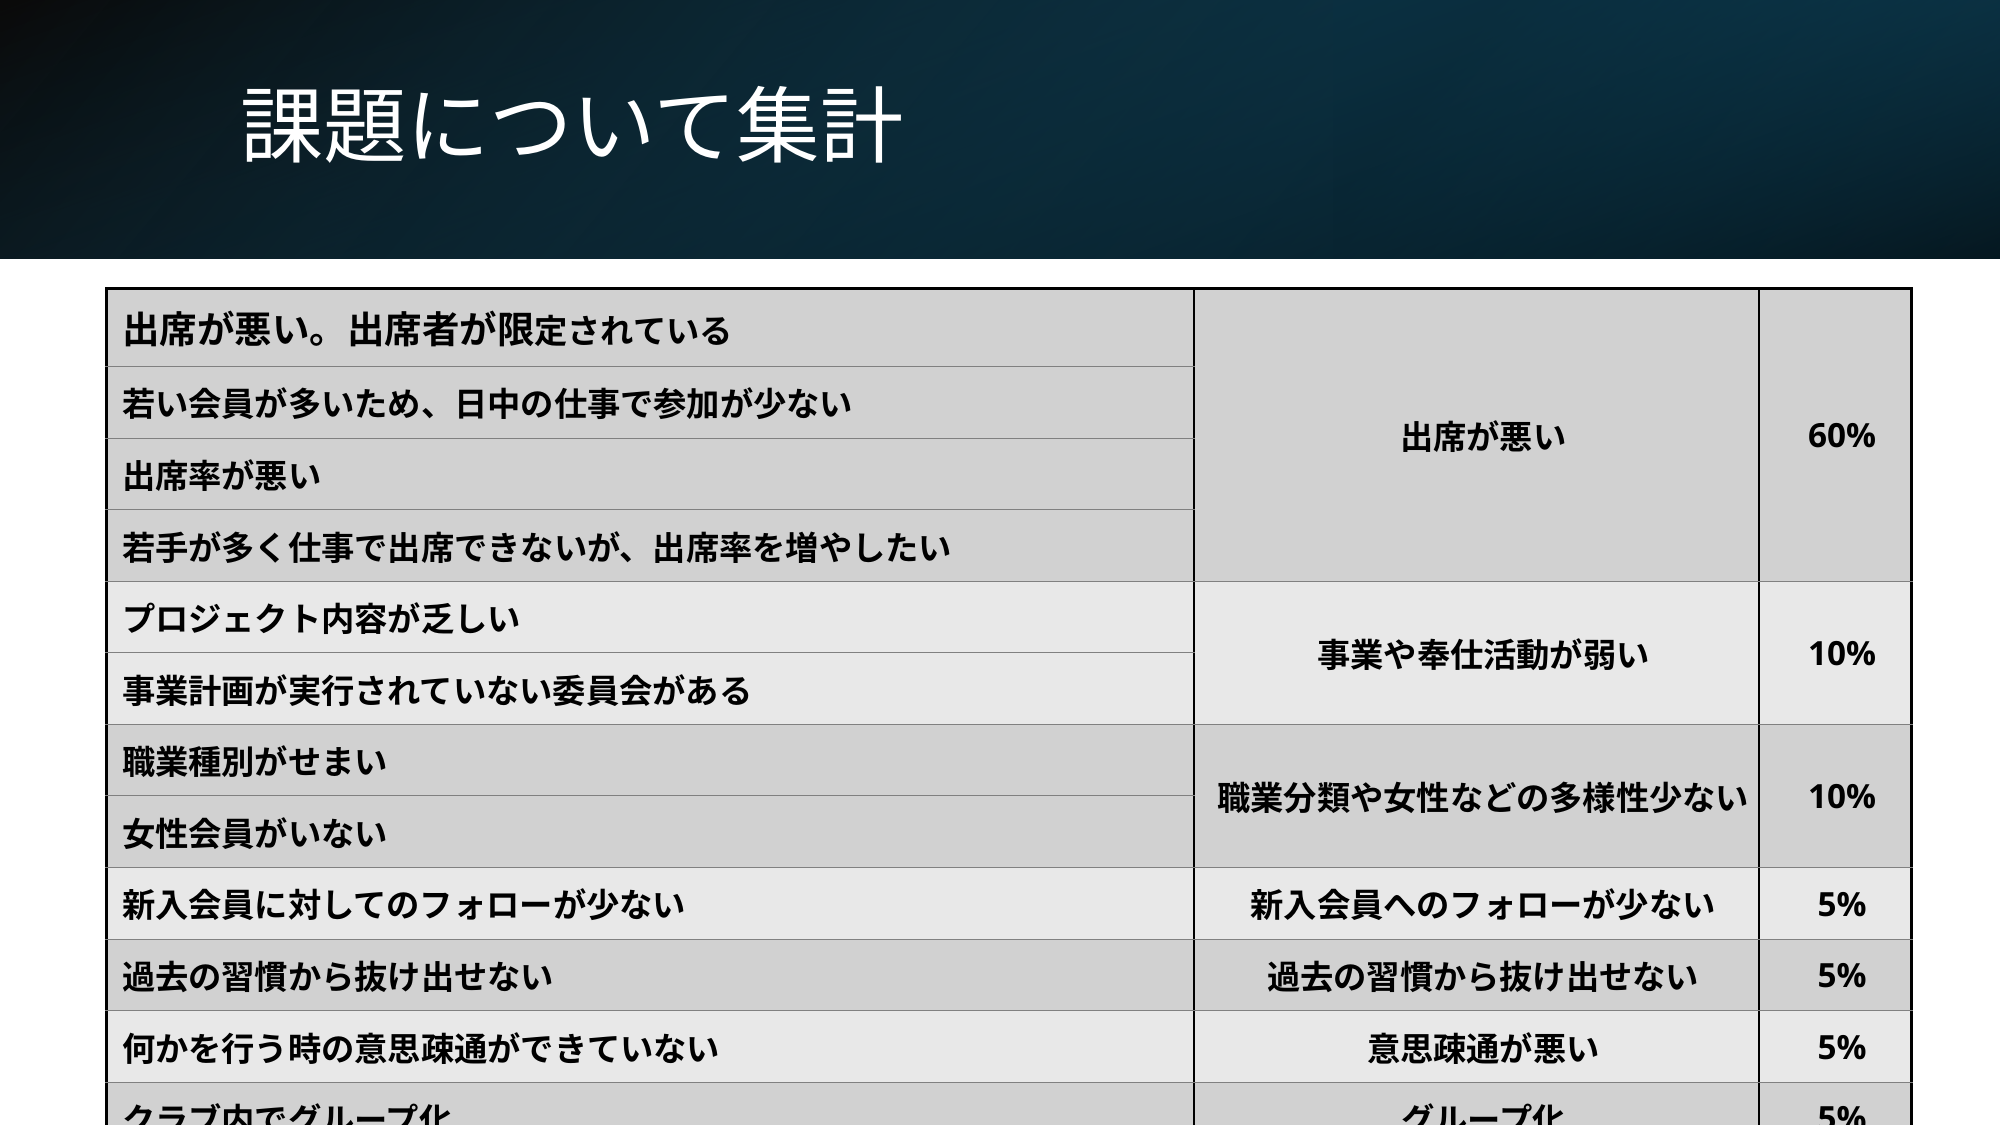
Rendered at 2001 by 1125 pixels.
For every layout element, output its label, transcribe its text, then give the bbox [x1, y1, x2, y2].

table_cell 新入会員に対してのフォローが少ない [108, 868, 1193, 939]
text_box [0, 0, 2000, 260]
table_cell 若い会員が多いため、日中の仕事で参加が少ない [108, 367, 1193, 438]
table_cell 10% [1760, 582, 1910, 724]
table_cell グループ化 [1195, 1083, 1758, 1125]
table_cell 何かを行う時の意思疎通ができていない [108, 1011, 1193, 1082]
table_cell 新入会員へのフォローが少ない [1195, 868, 1758, 939]
table_cell 事業や奉仕活動が弱い [1195, 582, 1758, 724]
table_cell 職業種別がせまい [108, 725, 1193, 795]
table_cell 5% [1760, 940, 1910, 1010]
title 課題について集計 [225, 57, 1873, 202]
table_header 60% [1760, 290, 1910, 581]
table_cell 女性会員がいない [108, 796, 1193, 867]
table_cell 過去の習慣から抜け出せない [108, 940, 1193, 1010]
table_cell 5% [1760, 1011, 1910, 1082]
table_cell プロジェクト内容が乏しい [108, 582, 1193, 652]
table_cell 10% [1760, 725, 1910, 867]
table_cell クラブ内でグループ化 [108, 1083, 1193, 1125]
table_header 出席が悪い [1195, 290, 1758, 581]
table_cell 5% [1760, 868, 1910, 939]
table_cell 若手が多く仕事で出席できないが、出席率を増やしたい [108, 510, 1193, 581]
table_cell 5% [1760, 1083, 1910, 1125]
table_header 出席が悪い。出席者が限定されている [108, 290, 1193, 366]
table_cell 出席率が悪い [108, 439, 1193, 509]
table_cell 職業分類や女性などの多様性少ない [1195, 725, 1758, 867]
table_cell 事業計画が実行されていない委員会がある [108, 653, 1193, 724]
table_cell 過去の習慣から抜け出せない [1195, 940, 1758, 1010]
text_box [0, 260, 2000, 1125]
table_cell 意思疎通が悪い [1195, 1011, 1758, 1082]
